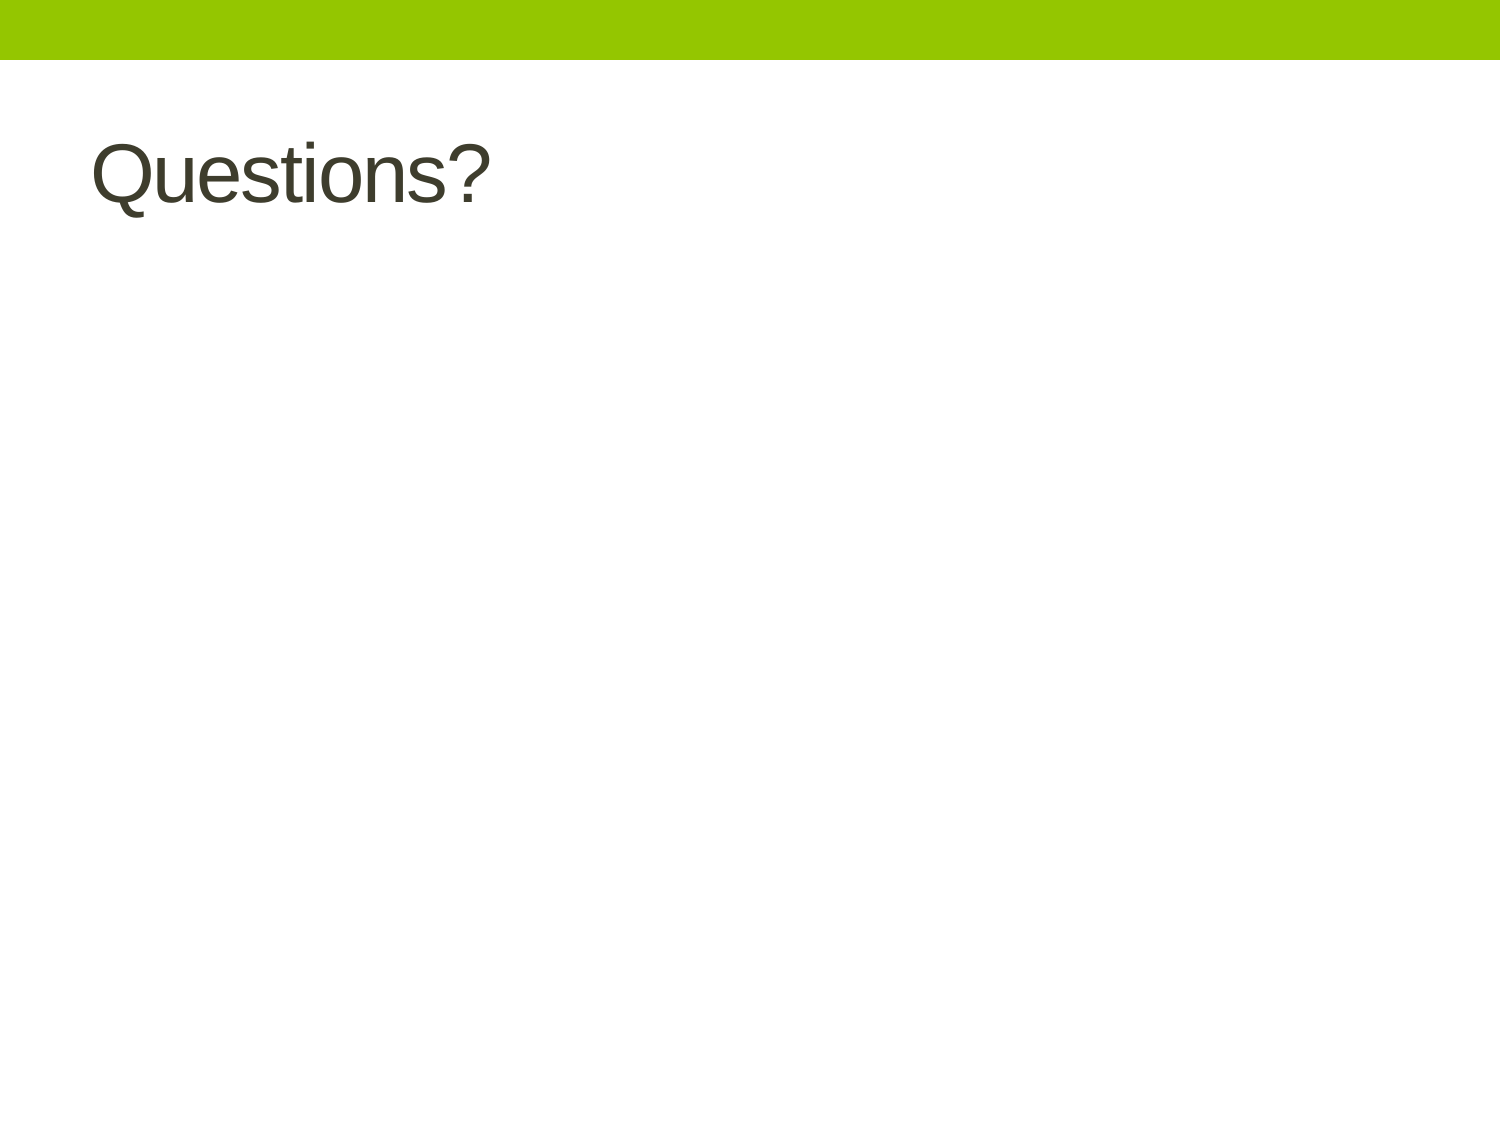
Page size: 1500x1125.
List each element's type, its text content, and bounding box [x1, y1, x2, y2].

title Questions? [75, 87, 1425, 250]
